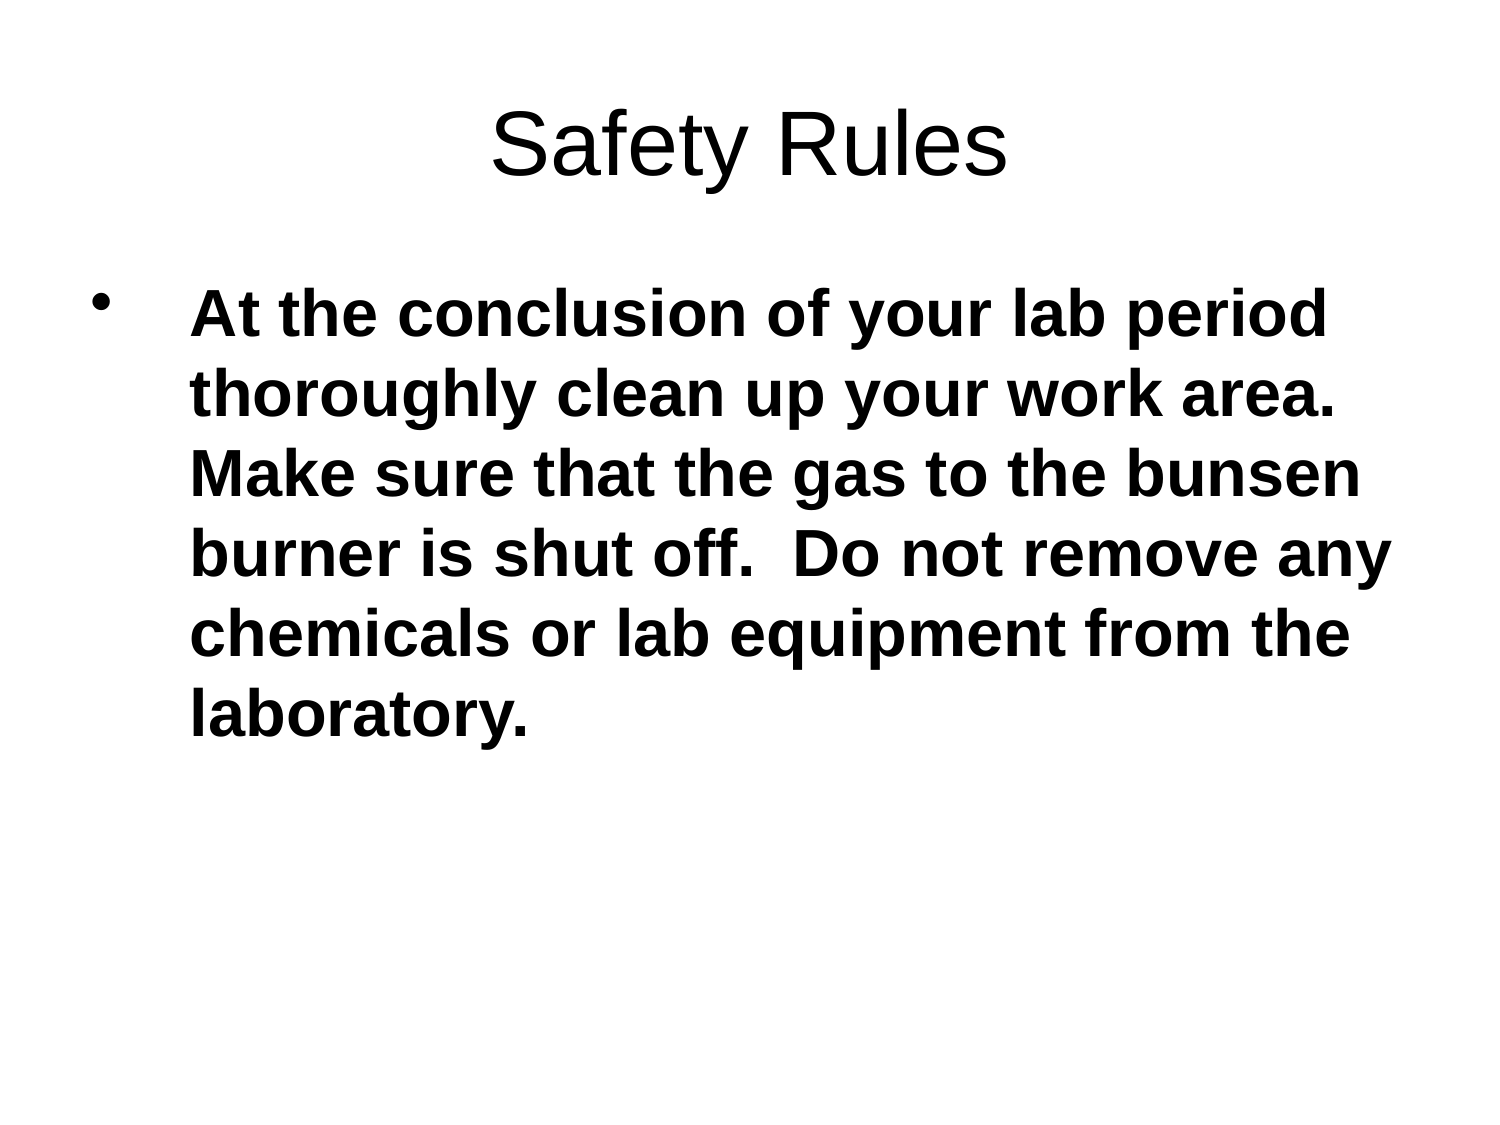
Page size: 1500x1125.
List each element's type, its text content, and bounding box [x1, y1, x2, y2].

list At the conclusion of your lab period thoroughly clean up your work area. Make sure that the gas to the bunsen burner is shut off. Do not remove any chemicals or lab equipment from the laboratory. [75, 262, 1425, 1005]
title Safety Rules [75, 45, 1425, 233]
